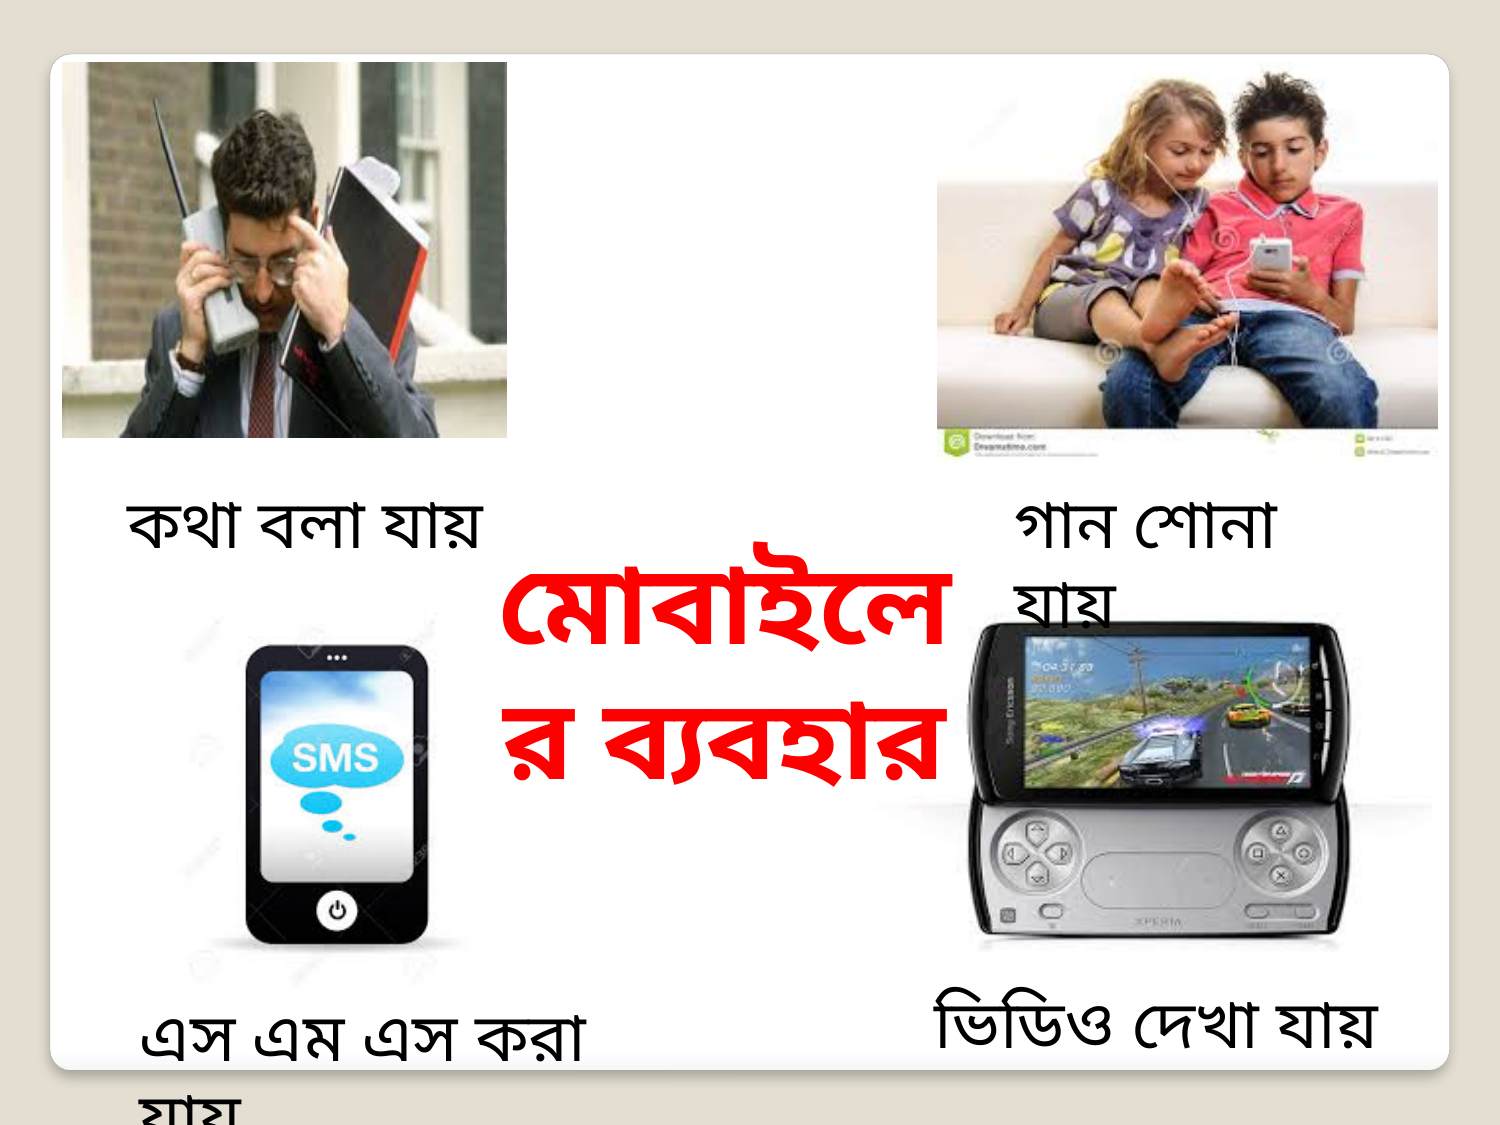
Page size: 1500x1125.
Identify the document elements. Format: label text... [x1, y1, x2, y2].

text_box ভিডিও দেখা যায় [912, 974, 1400, 1070]
text_box এস এম এস করা যায় [125, 987, 613, 1125]
picture [874, 612, 1432, 952]
picture [174, 612, 501, 993]
text_box গান শোনা যায় [999, 477, 1400, 611]
text_box মোবাইলের ব্যবহার [474, 524, 975, 810]
picture [62, 62, 507, 438]
text_box কথা বলা যায় [112, 474, 538, 570]
picture [937, 62, 1438, 463]
